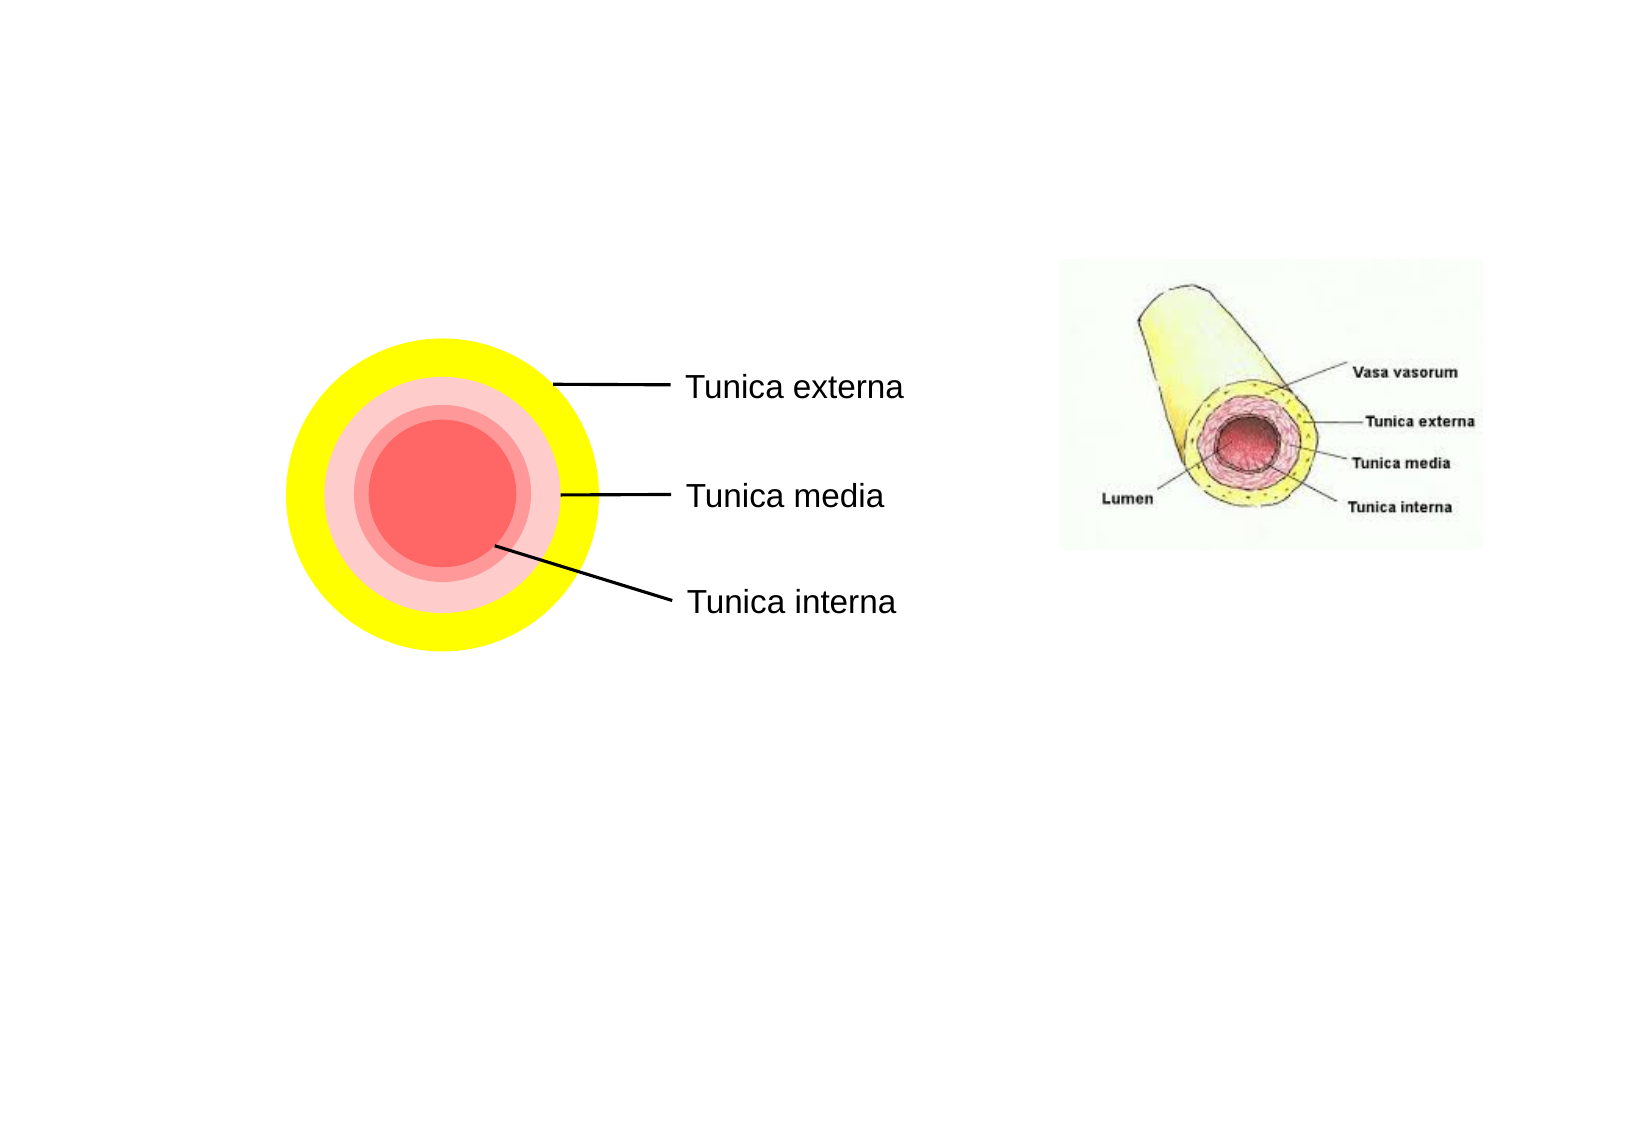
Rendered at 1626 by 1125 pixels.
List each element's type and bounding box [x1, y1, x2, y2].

text_box [285, 338, 910, 652]
picture [1059, 259, 1483, 550]
